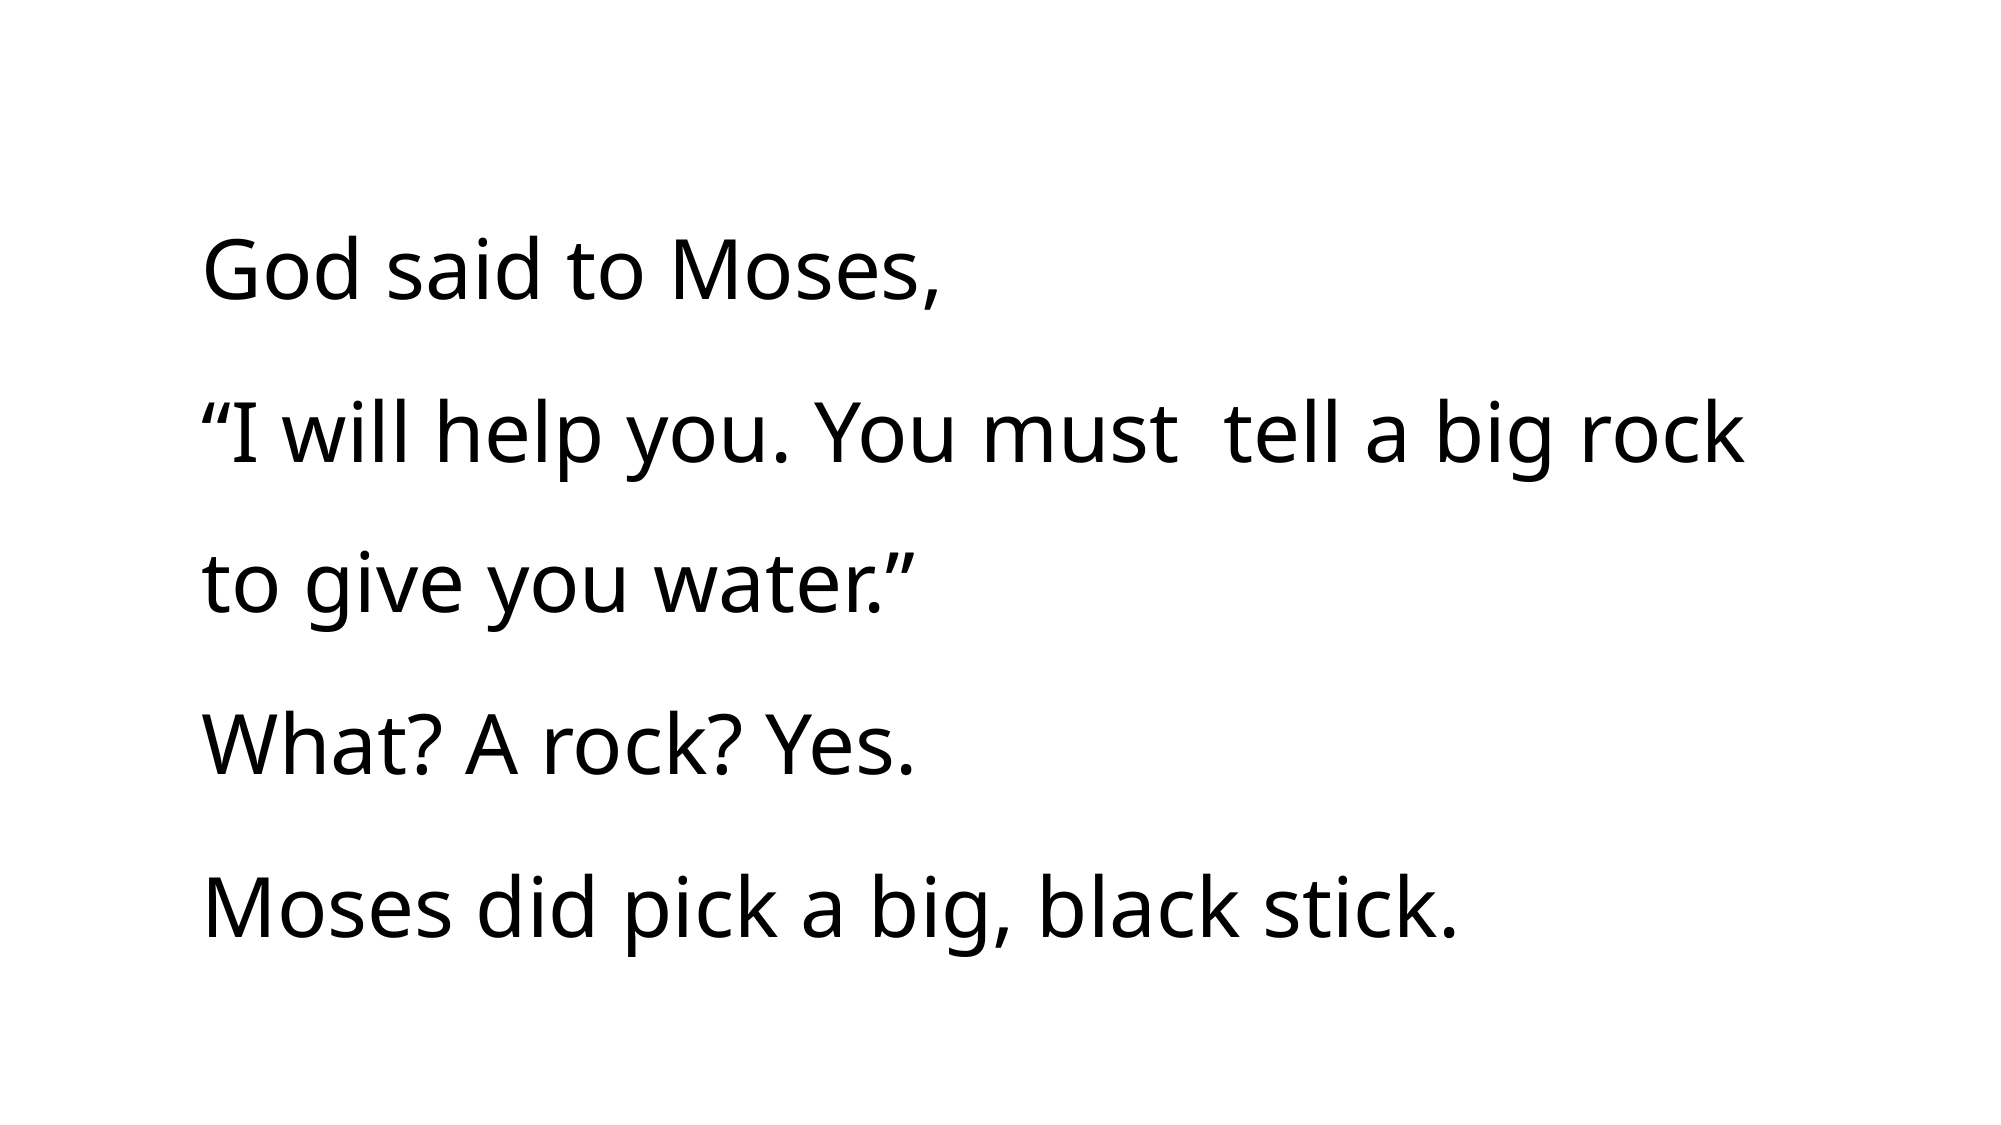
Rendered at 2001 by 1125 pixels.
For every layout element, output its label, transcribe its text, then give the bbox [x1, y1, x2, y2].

list God said to Moses, “I will help you. You must tell a big rock to give you water.” What? A rock? Yes. Moses did pick a big, black stick. [186, 159, 1792, 1022]
